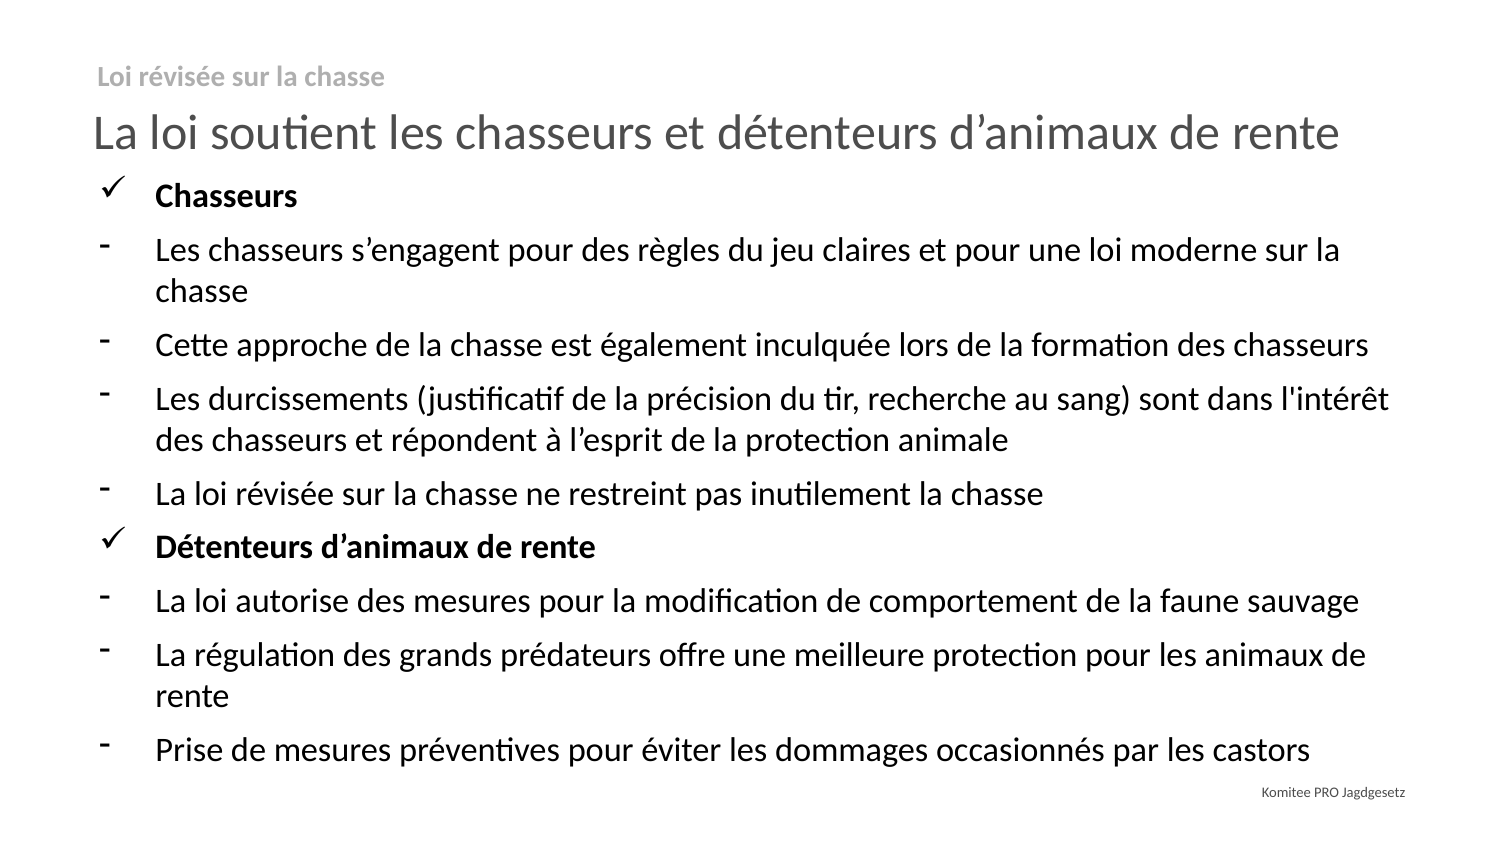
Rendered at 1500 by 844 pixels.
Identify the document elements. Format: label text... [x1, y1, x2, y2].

title La loi soutient les chasseurs et détenteurs d’animaux de rente [93, 103, 1491, 166]
list Loi révisée sur la chasse [59, 36, 1406, 84]
text_box Chasseurs Les chasseurs s’engagent pour des règles du jeu claires et pour une loi moderne sur la chasse Cette approche de la chasse est également inculquée lors de la formation des chasseurs Les durcissements (justificatif de la précision du tir, recherche au sang) sont dans l'intérêt des chasseurs et répondent à l’esprit de la protection animale La loi révisée sur la chasse ne restreint pas inutilement la chasse Détenteurs d’animaux de rente La loi autorise des mesures pour la modification de comportement de la faune sauvage La régulation des grands prédateurs offre une meilleure protection pour les animaux de rente Prise de mesures préventives pour éviter les dommages occasionnés par les castors [84, 166, 1424, 776]
